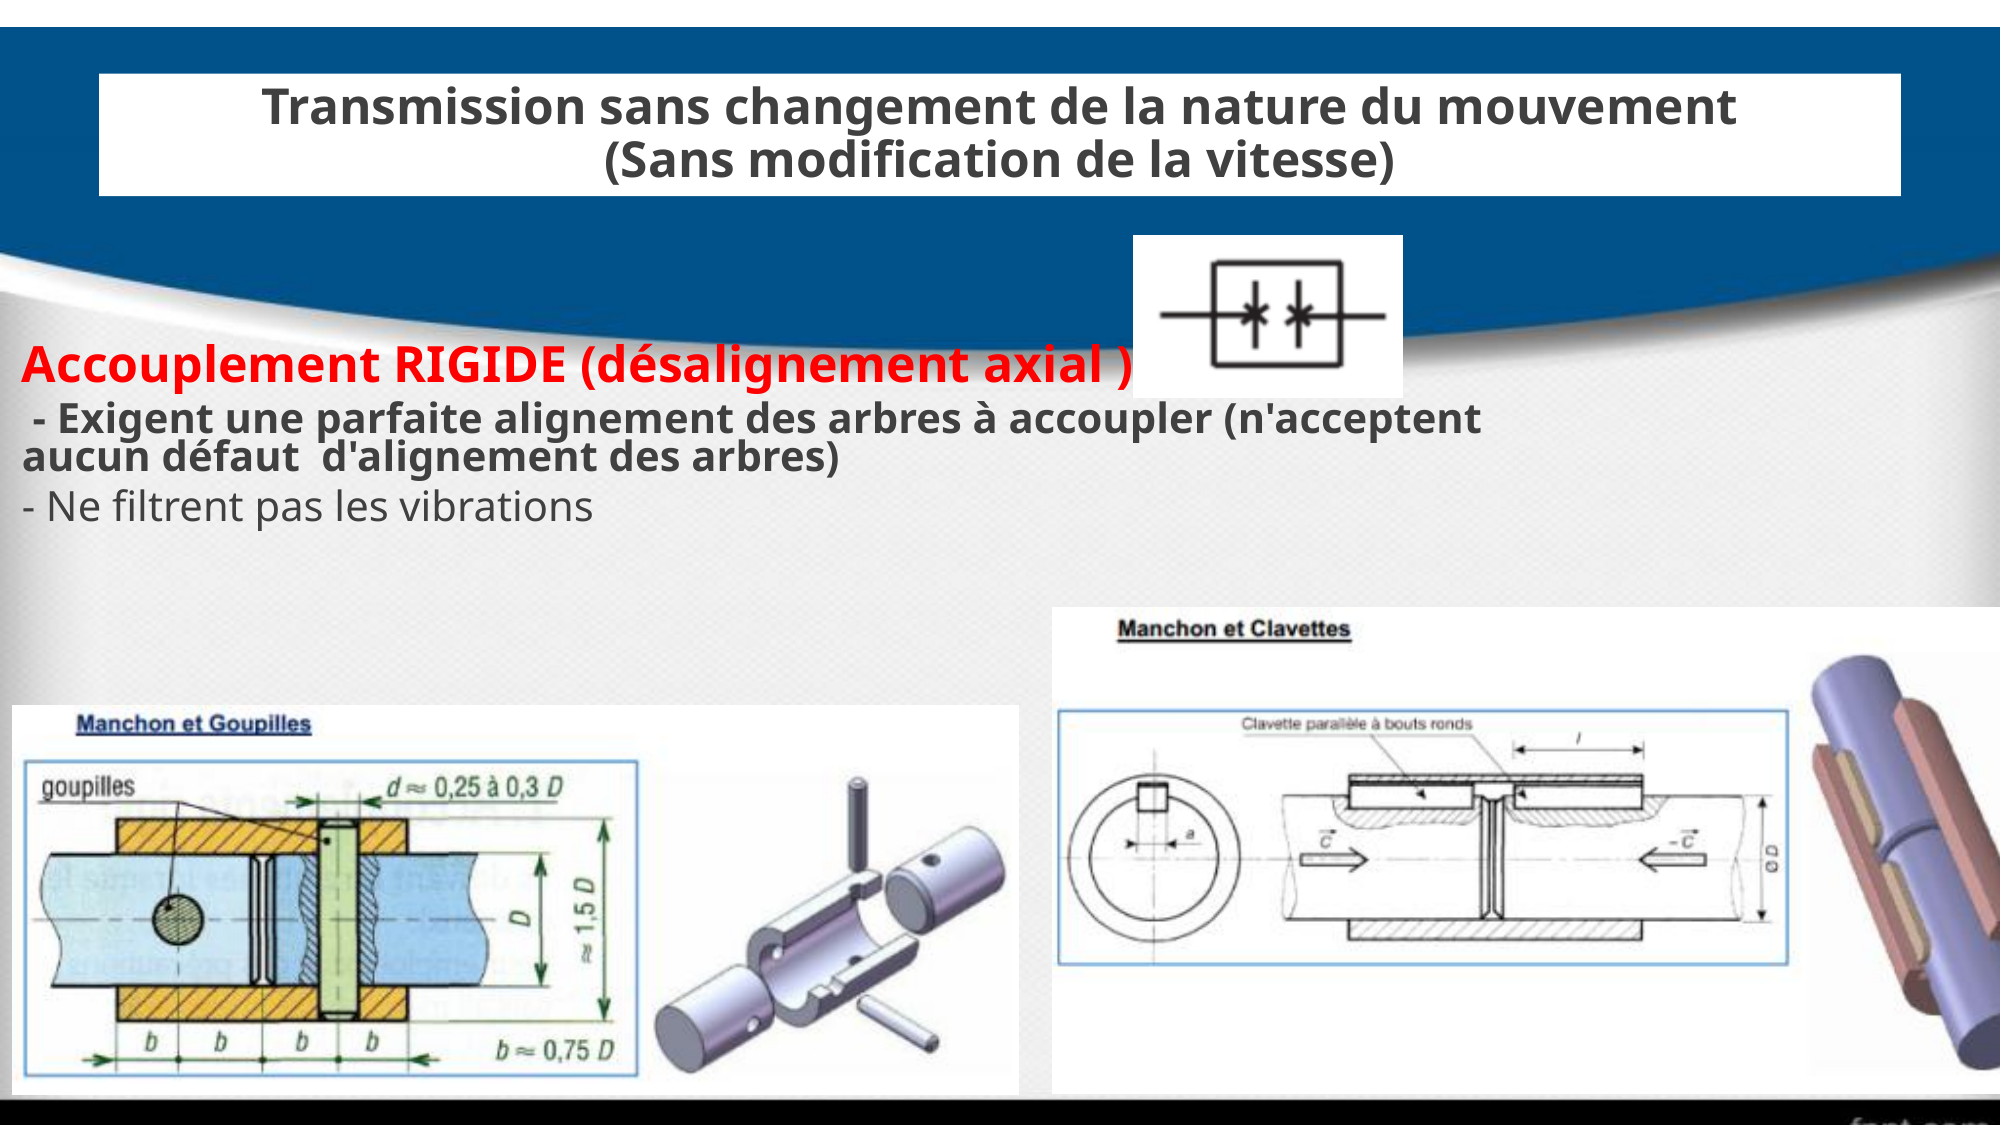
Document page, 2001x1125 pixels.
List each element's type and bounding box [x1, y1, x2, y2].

picture [1052, 607, 2000, 1094]
list [0, 27, 2000, 1125]
picture [12, 705, 1019, 1095]
picture [1133, 235, 1403, 398]
